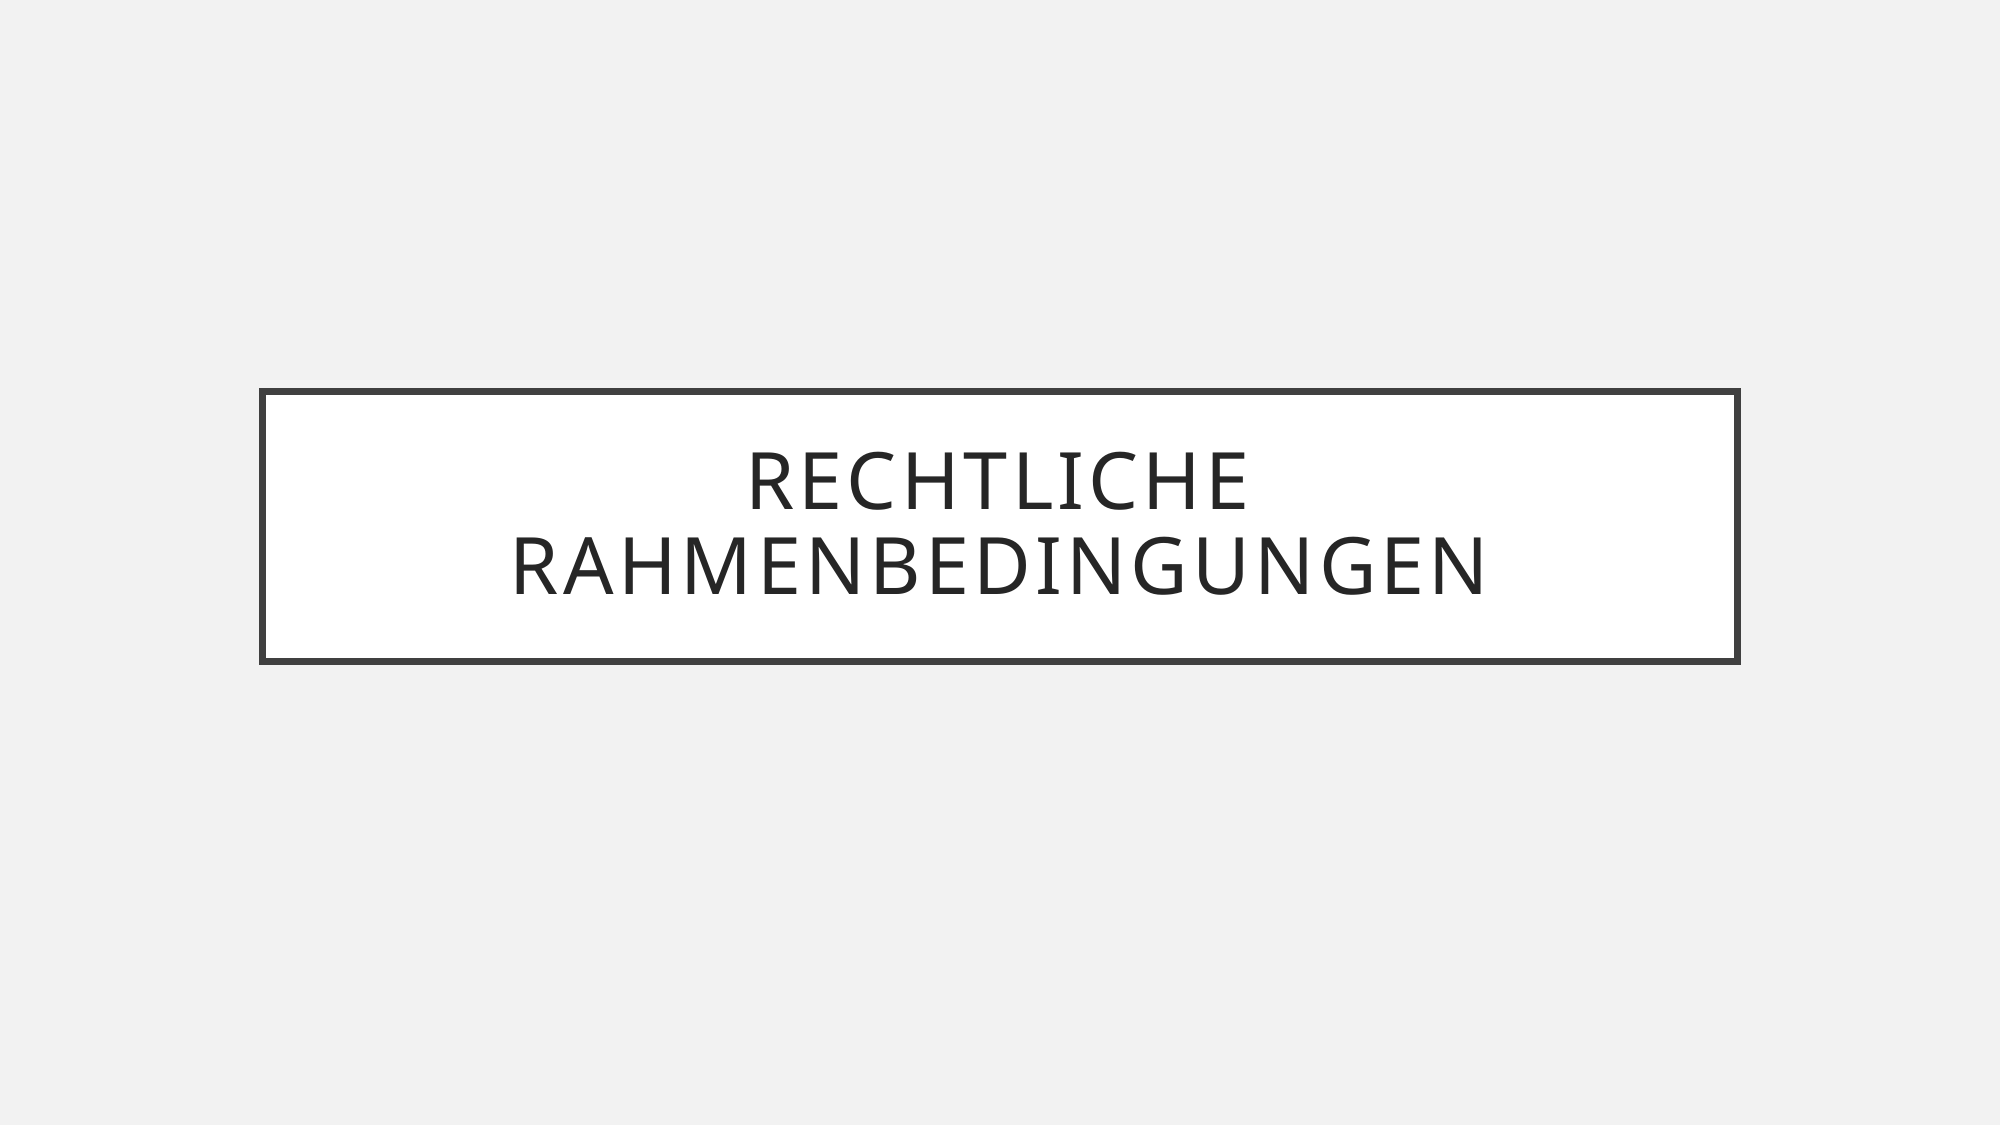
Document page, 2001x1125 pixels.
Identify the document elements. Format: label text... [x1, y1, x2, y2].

title Rechtliche Rahmenbedingungen [259, 388, 1741, 665]
